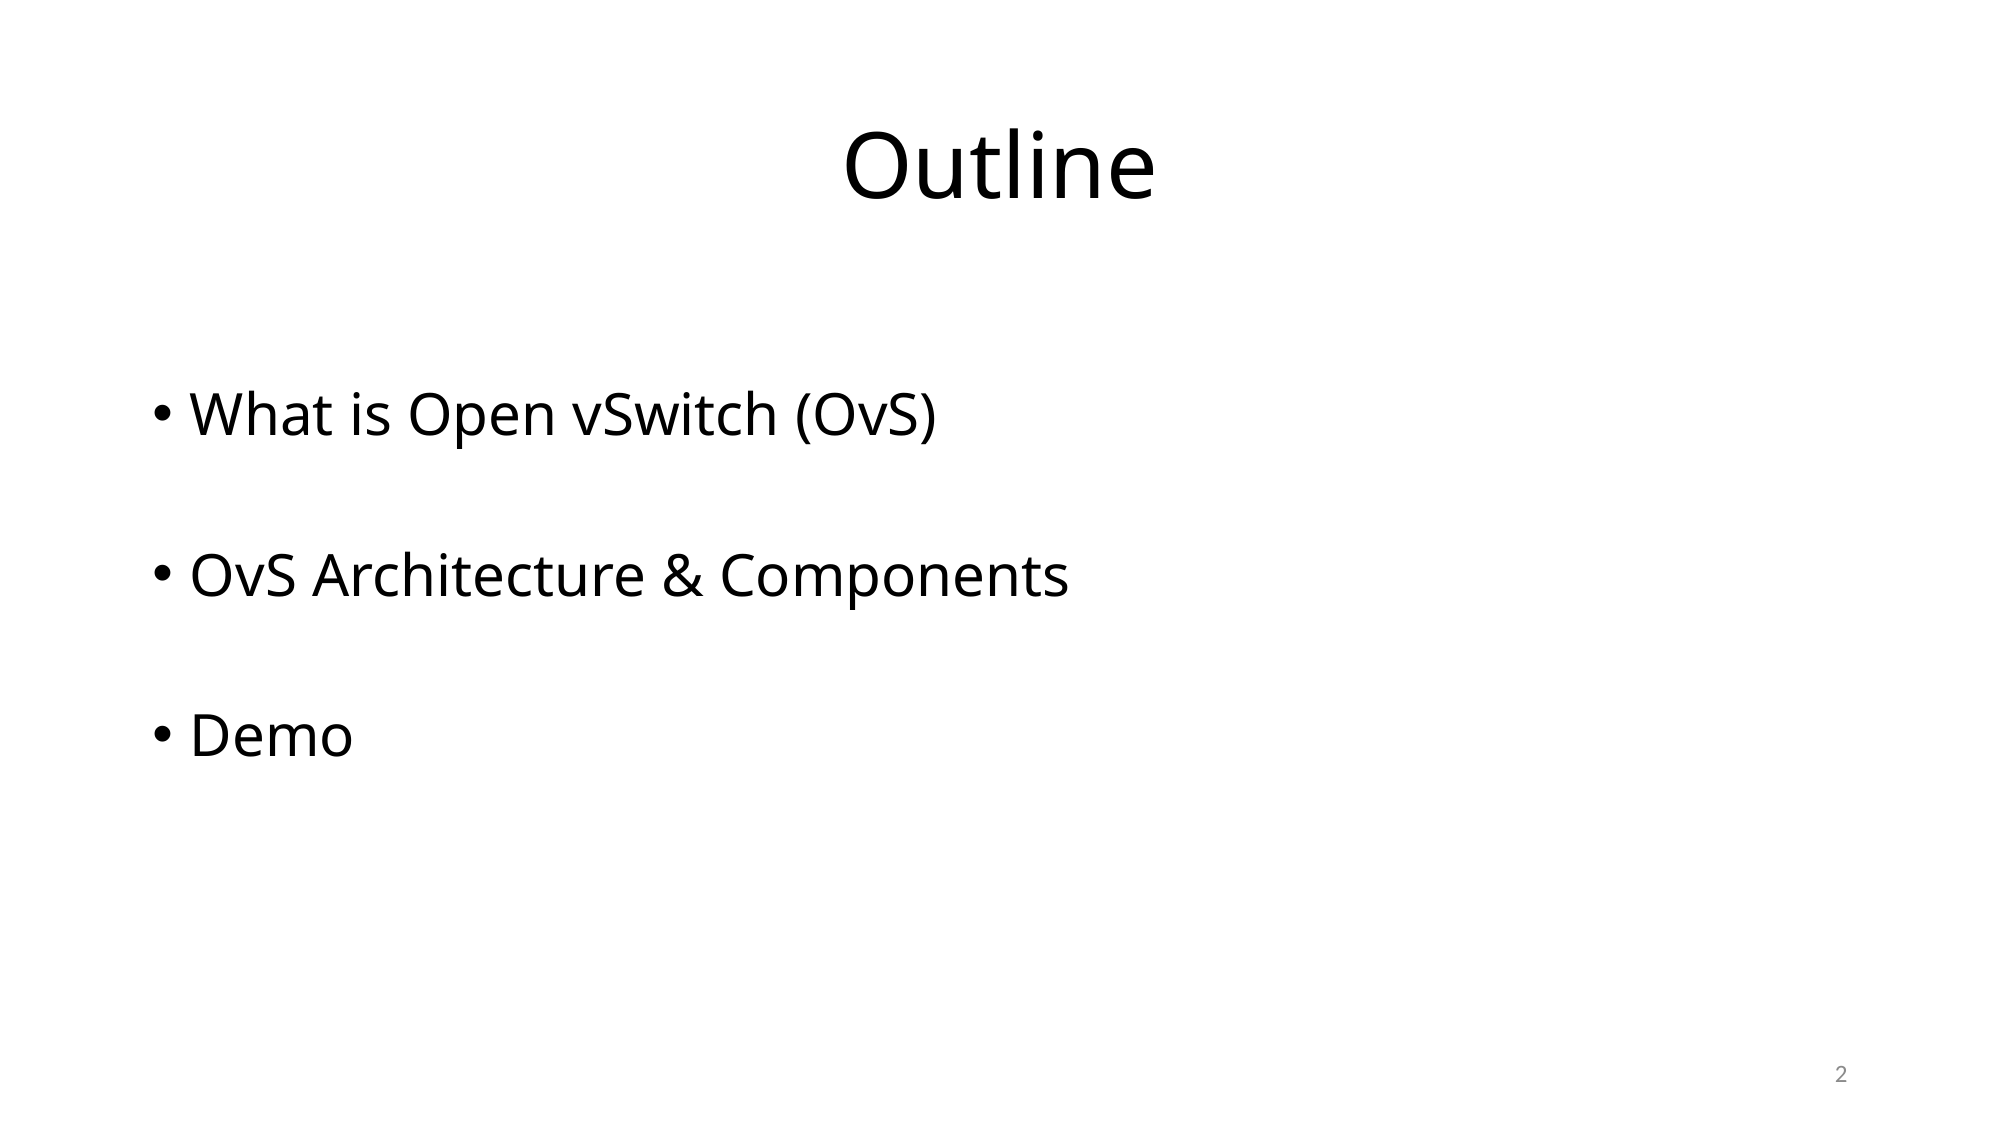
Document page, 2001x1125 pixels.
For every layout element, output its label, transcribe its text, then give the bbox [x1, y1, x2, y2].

slide_number 2 [1412, 1042, 1863, 1103]
list What is Open vSwitch (OvS) OvS Architecture & Components Demo [137, 299, 1863, 1014]
title Outline [137, 59, 1863, 278]
